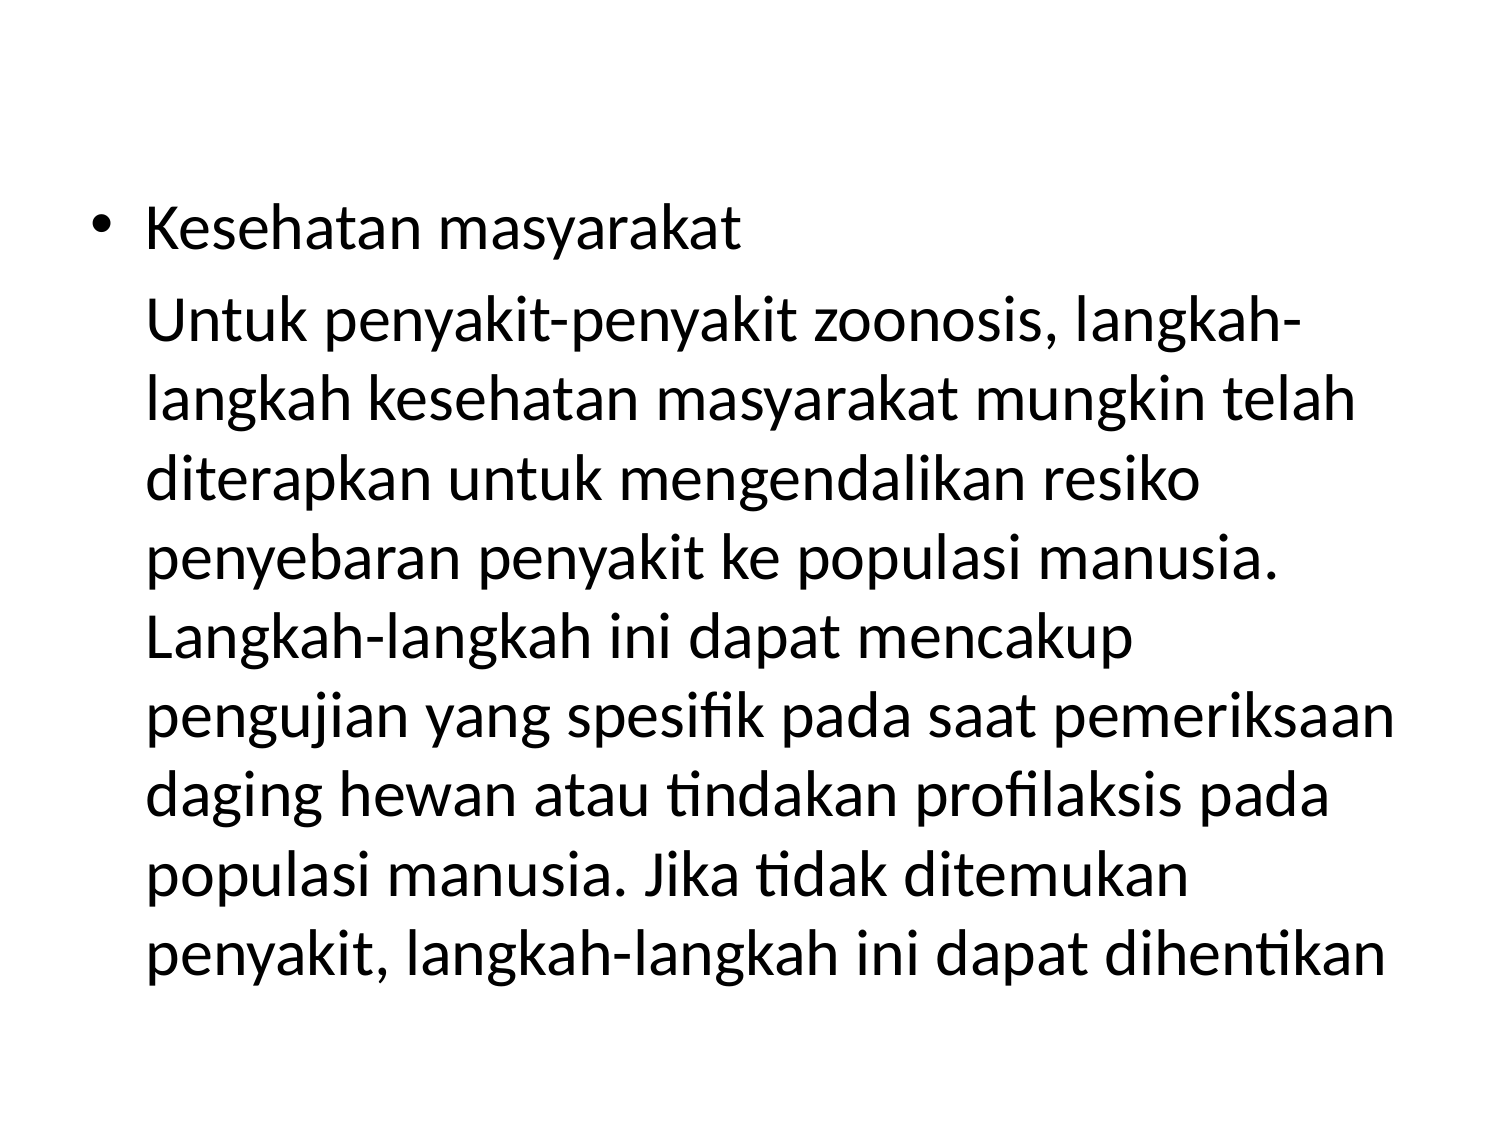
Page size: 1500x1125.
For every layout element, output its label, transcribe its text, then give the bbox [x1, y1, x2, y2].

list Kesehatan masyarakat Untuk penyakit-penyakit zoonosis, langkah-langkah kesehatan masyarakat mungkin telah diterapkan untuk mengendalikan resiko penyebaran penyakit ke populasi manusia. Langkah-langkah ini dapat mencakup pengujian yang spesifik pada saat pemeriksaan daging hewan atau tindakan profilaksis pada populasi manusia. Jika tidak ditemukan penyakit, langkah-langkah ini dapat dihentikan [75, 175, 1425, 1005]
